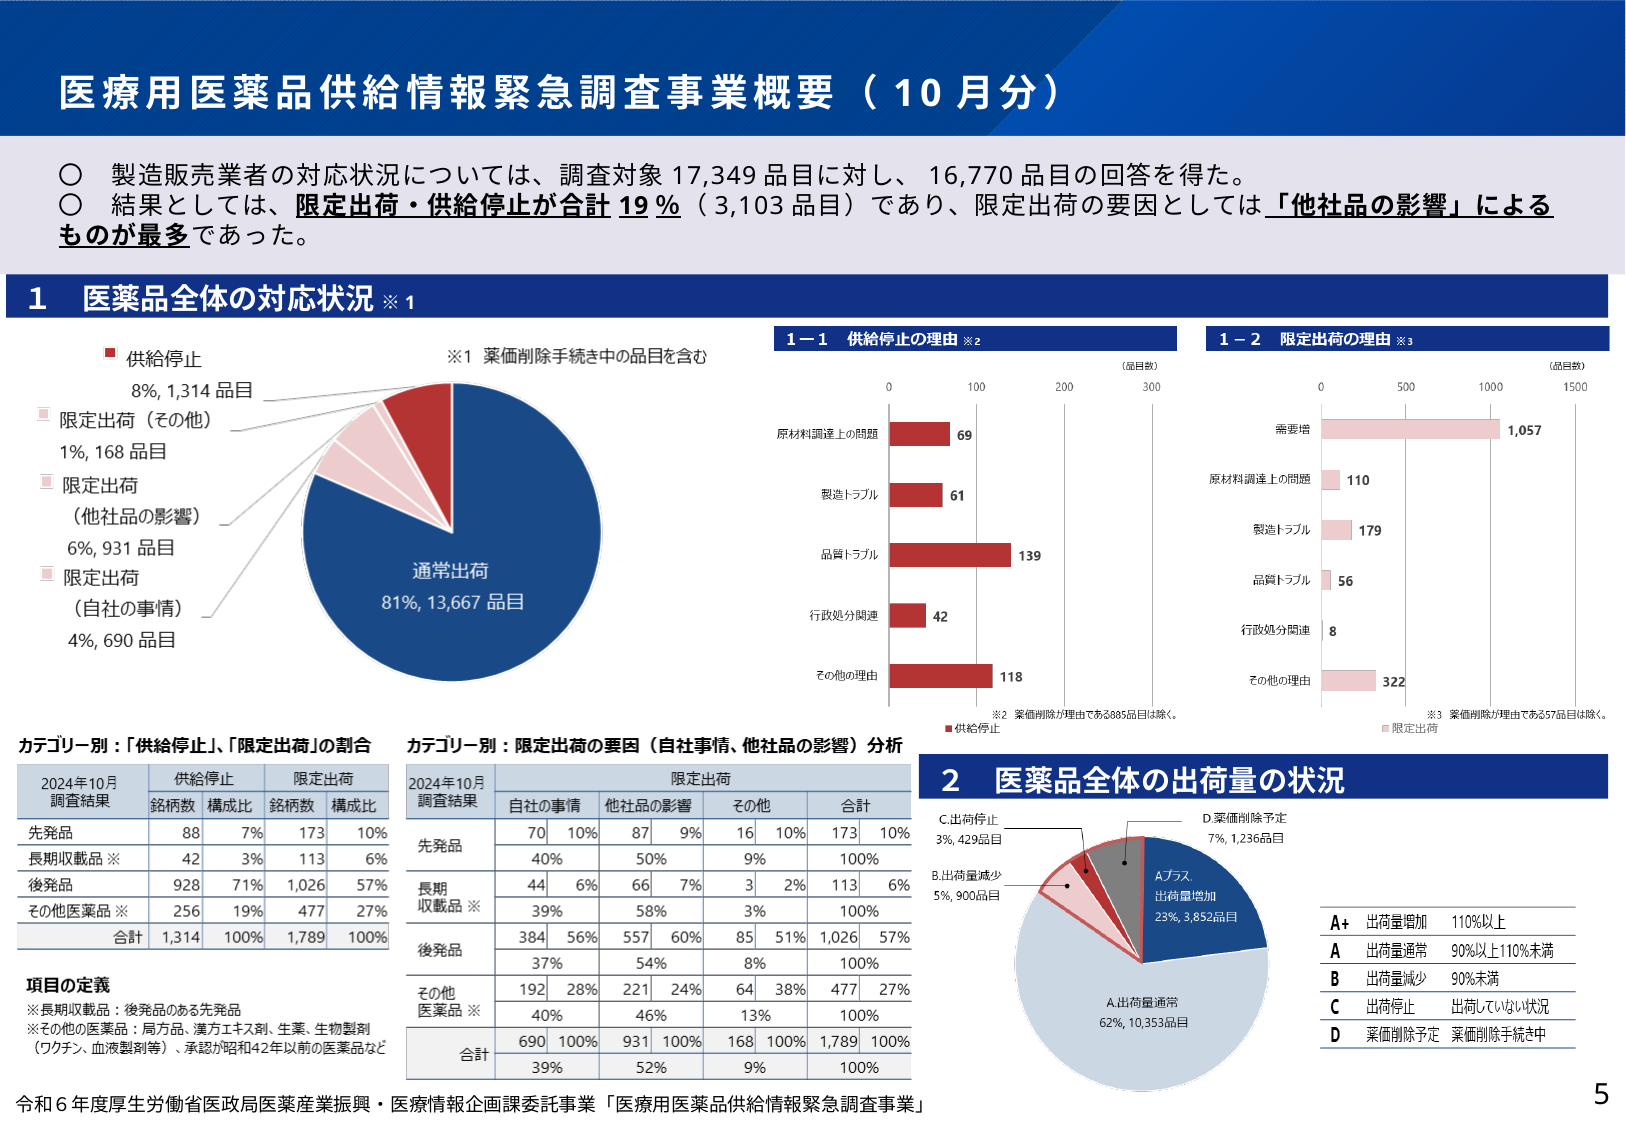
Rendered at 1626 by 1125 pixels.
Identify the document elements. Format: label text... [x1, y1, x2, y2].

text_box １ 医薬品全体の対応状況 ※1 [5, 275, 1609, 319]
text_box 5 [1245, 1065, 1625, 1125]
picture [6, 326, 1625, 1112]
title 医療用医薬品供給情報緊急調査事業概要（10月分） [0, 0, 1625, 135]
text_box ２ 医薬品全体の出荷量の状況 [918, 753, 1609, 800]
list 〇 製造販売業者の対応状況については、調査対象17,349品目に対し、16,770品目の回答を得た。 〇 結果としては、限定出荷・供給停止が合計19％（3,103品目）であり、限定出荷の要因としては「他社品の影響」によるものが最多であった。 [0, 135, 1625, 275]
text_box 令和６年度厚生労働省医政局医薬産業振興・医療情報企画課委託事業「医療用医薬品供給情報緊急調査事業」 [15, 1088, 935, 1116]
